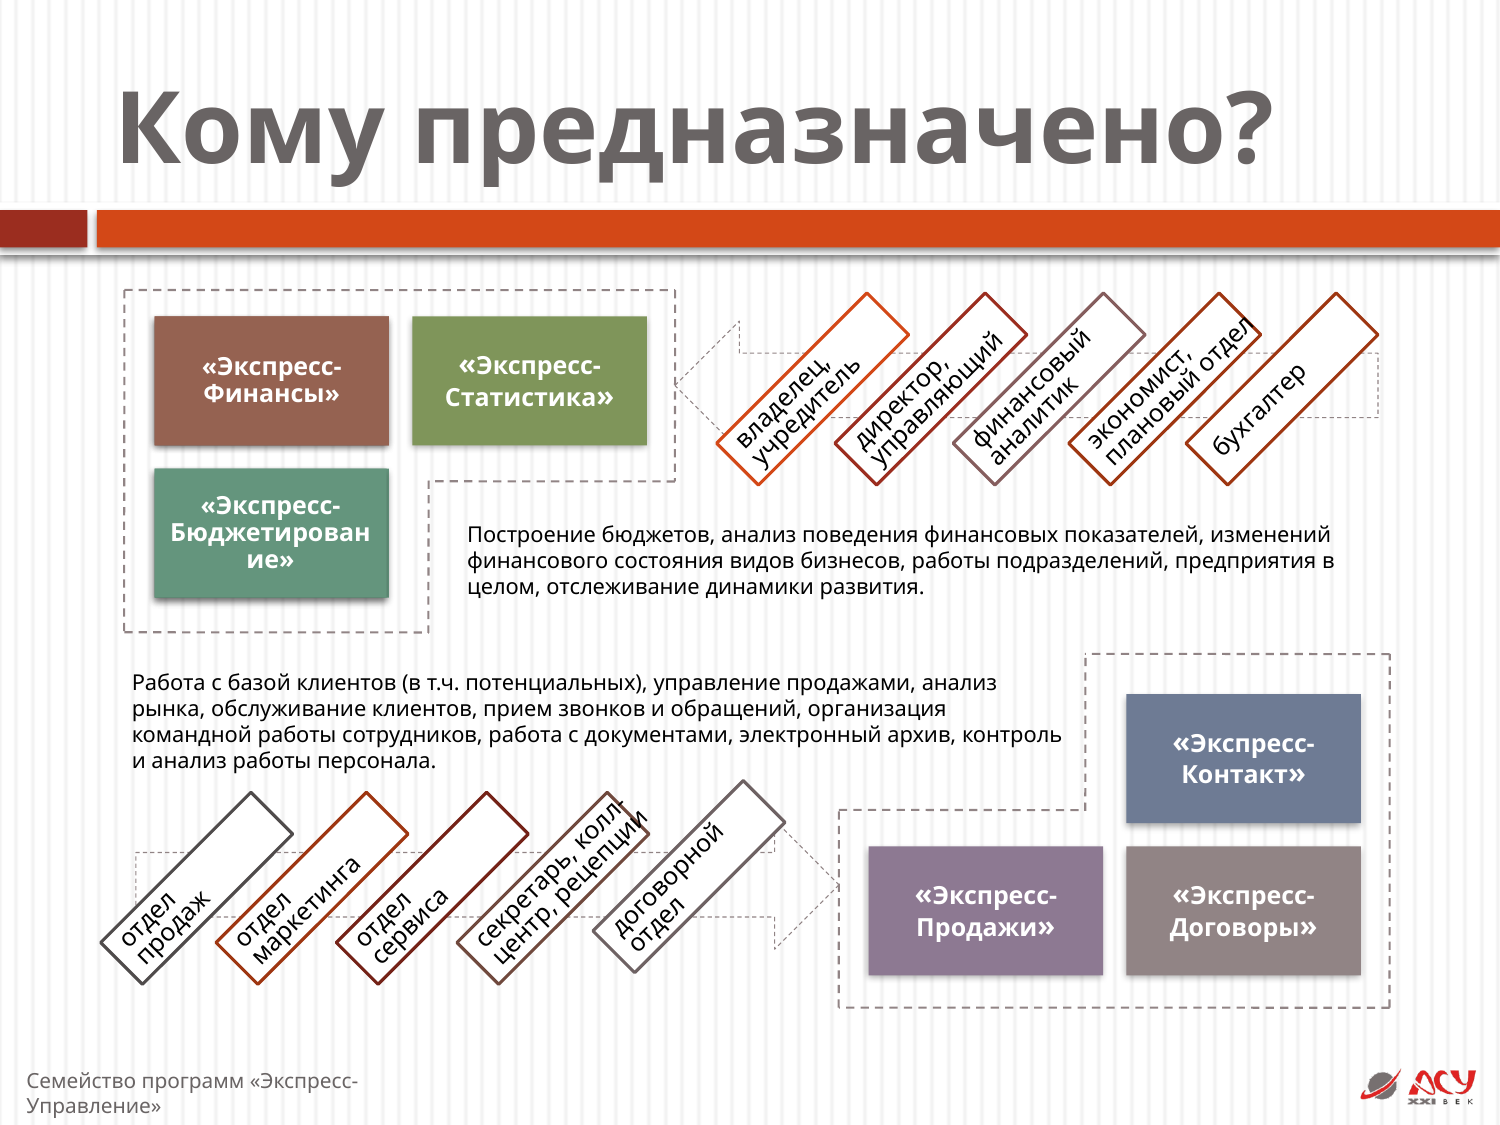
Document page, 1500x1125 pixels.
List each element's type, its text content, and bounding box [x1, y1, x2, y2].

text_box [154, 316, 390, 446]
text_box [327, 850, 423, 919]
text_box [1296, 351, 1380, 420]
text_box [447, 850, 546, 919]
picture [1359, 1066, 1477, 1108]
text_box [945, 351, 1042, 420]
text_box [838, 653, 1391, 1009]
text_box [568, 850, 670, 919]
text_box договорной отдел [591, 781, 787, 974]
text_box [692, 828, 832, 951]
text_box директор, управляющий [833, 291, 1029, 487]
text_box [829, 351, 921, 420]
text_box [1181, 351, 1275, 420]
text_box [123, 289, 676, 634]
text_box бухгалтер [1184, 291, 1380, 487]
text_box [680, 319, 804, 435]
text_box [212, 850, 305, 919]
text_box [1064, 351, 1155, 420]
text_box отдел продаж [99, 791, 294, 986]
text_box владелец, учредитель [715, 291, 910, 487]
text_box отдел сервиса [335, 791, 530, 986]
text_box финансовый аналитик [952, 291, 1147, 487]
footer Семейство программ «Экспресс-Управление» [11, 1068, 481, 1117]
text_box [134, 850, 190, 906]
text_box Кому предназначено? [99, 58, 1454, 189]
text_box экономист, плановый отдел [1067, 291, 1262, 487]
text_box Построение бюджетов, анализ поведения финансовых показателей, изменений финансового состояния видов бизнесов, работы подразделений, предприятия в целом, отслеживание динамики развития. [680, 513, 1378, 607]
text_box отдел маркетинга [214, 791, 410, 986]
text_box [154, 468, 390, 598]
text_box секретарь, колл- центр, рецепции [455, 791, 651, 986]
text_box Работа с базой клиентов (в т.ч. потенциальных), управление продажами, анализ рынка, обслуживание клиентов, прием звонков и обращений, организация командной работы сотрудников, работа с документами, электронный архив, контроль и анализ работы персонала. [117, 660, 833, 781]
